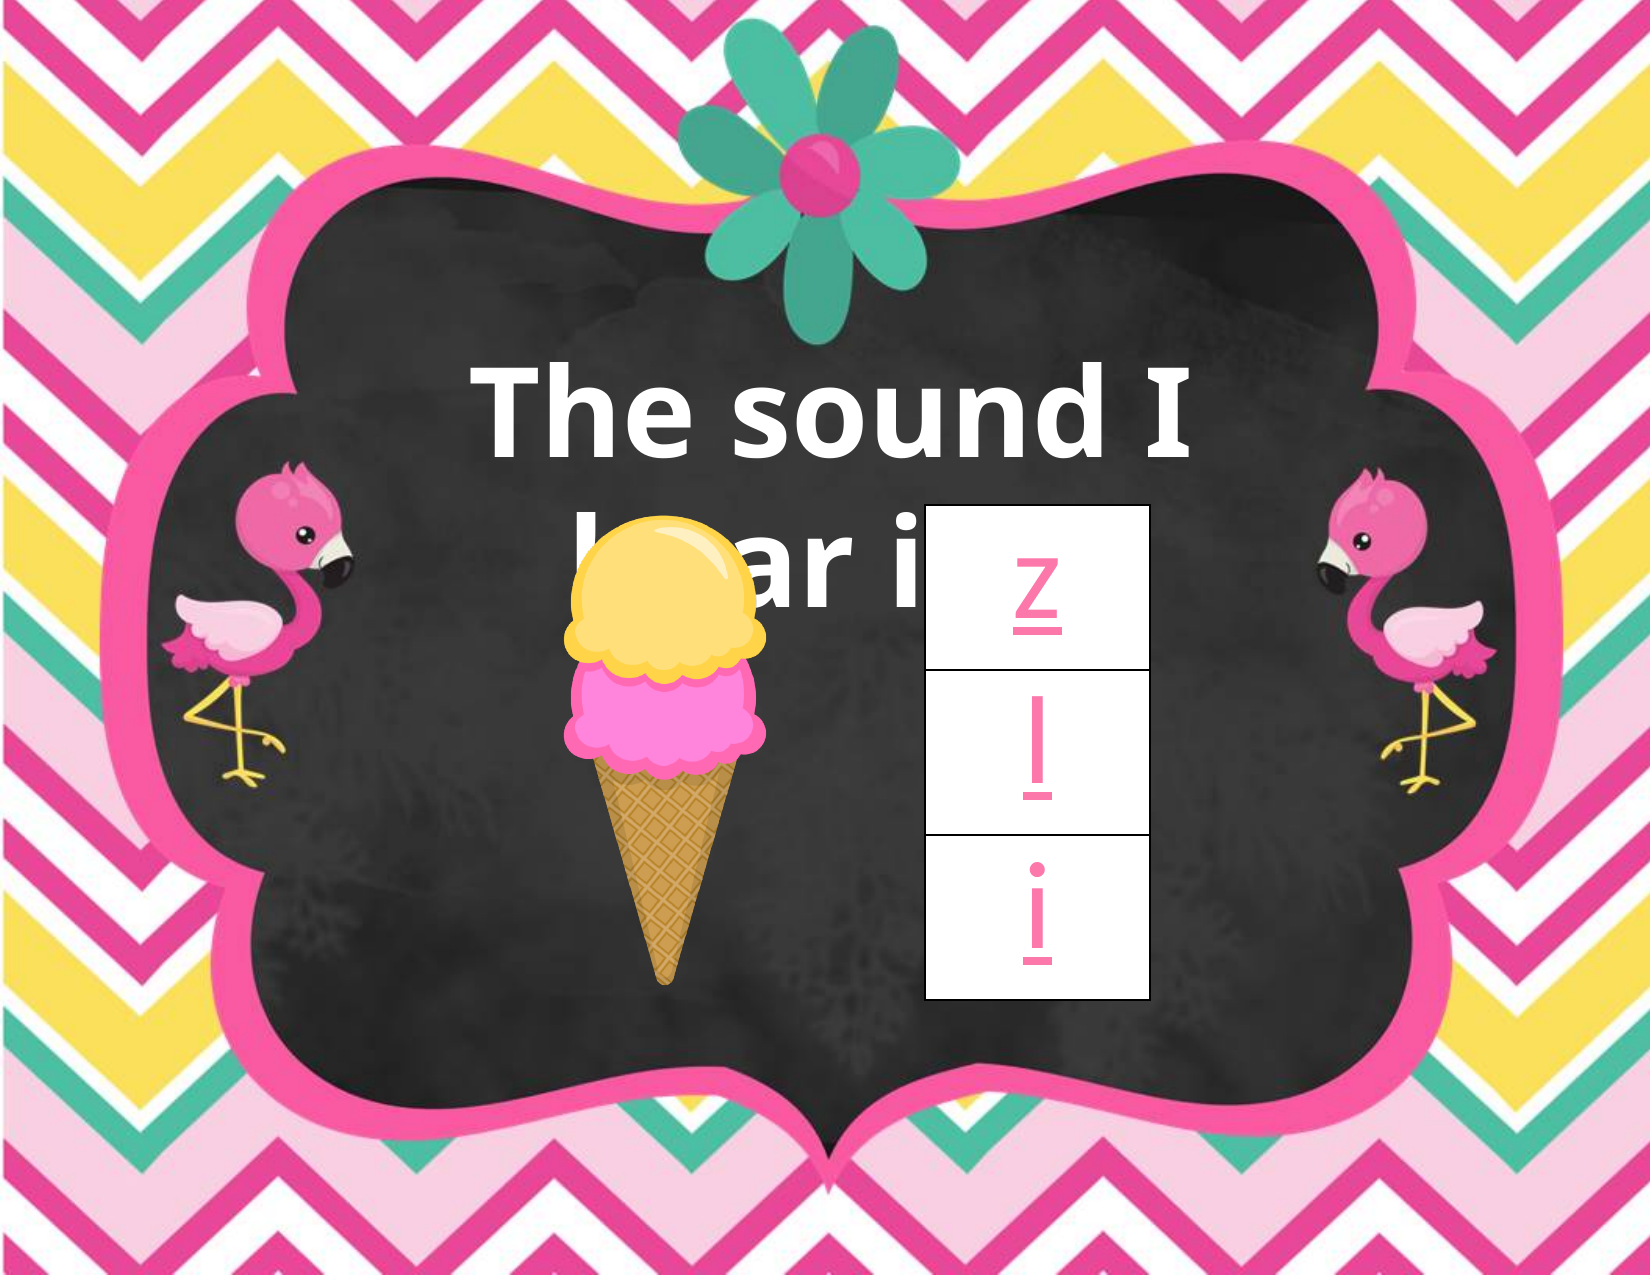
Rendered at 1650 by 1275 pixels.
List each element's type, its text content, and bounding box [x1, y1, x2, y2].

table_cell i [926, 836, 1149, 999]
table_cell l [926, 671, 1149, 834]
picture [0, 0, 1650, 1275]
table_header z [926, 506, 1149, 669]
text_box The sound I hear is… [374, 324, 1288, 640]
